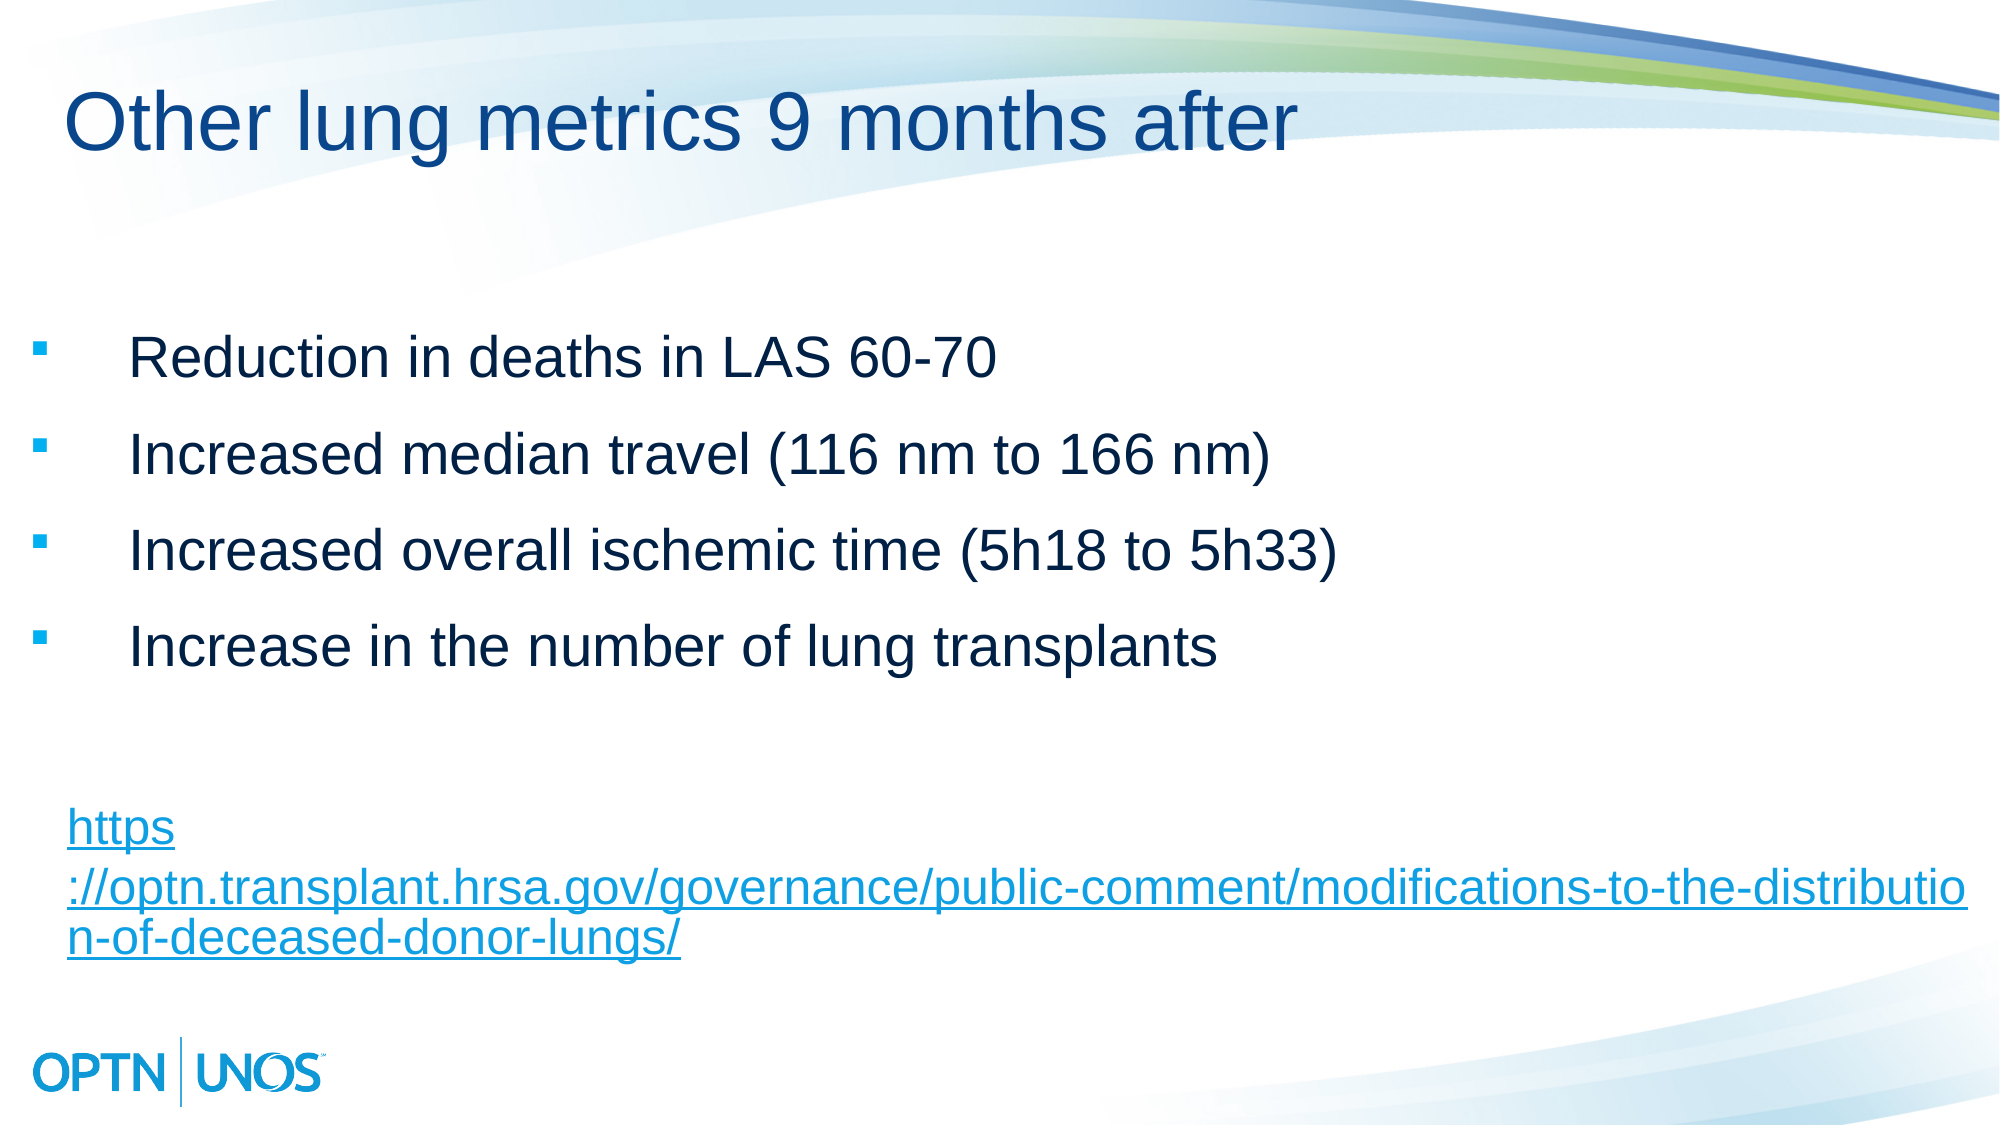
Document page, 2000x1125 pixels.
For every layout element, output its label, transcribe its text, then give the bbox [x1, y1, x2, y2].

picture [0, 0, 2000, 1125]
list Reduction in deaths in LAS 60-70 Increased median travel (116 nm to 166 nm) Increased overall ischemic time (5h18 to 5h33) Increase in the number of lung transplants https://optn.transplant.hrsa.gov/governance/public-comment/modifications-to-the-distribution-of-deceased-donor-lungs/ [14, 312, 2000, 1125]
title Other lung metrics 9 months after [48, 76, 1980, 159]
